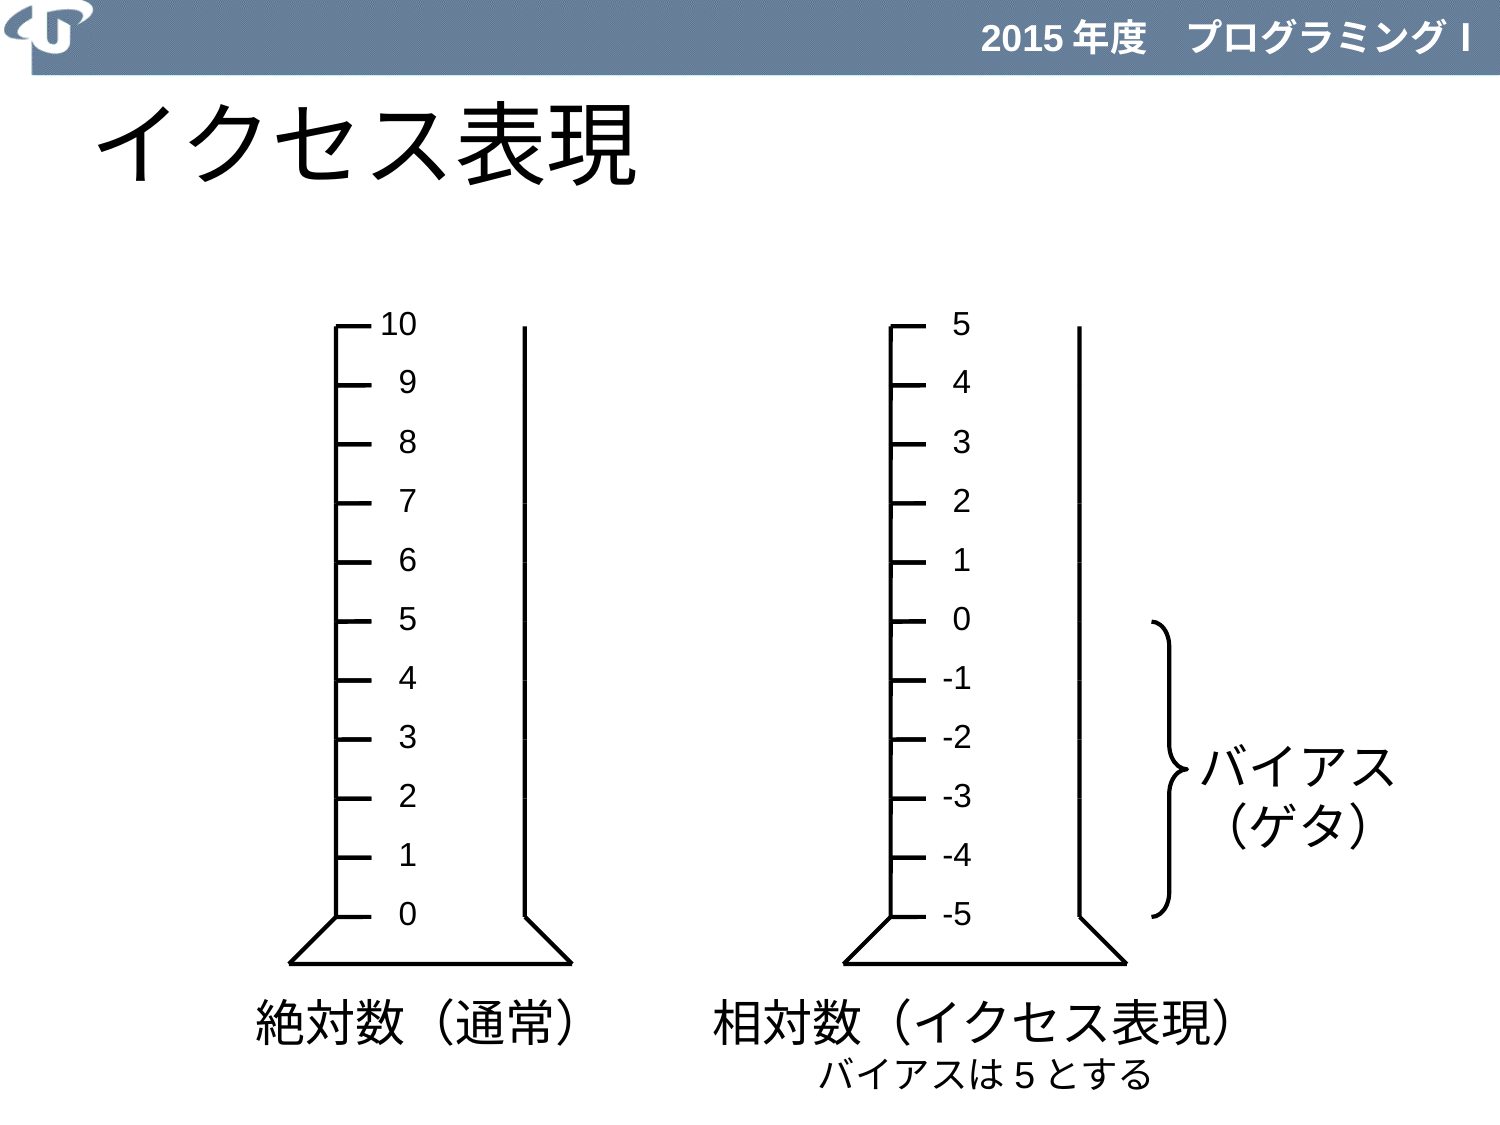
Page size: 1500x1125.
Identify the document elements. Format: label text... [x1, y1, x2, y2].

text_box 4 [937, 353, 986, 408]
text_box 0 [937, 589, 986, 645]
text_box [336, 681, 524, 740]
text_box [336, 504, 524, 563]
text_box [891, 858, 1079, 917]
text_box [1151, 621, 1183, 917]
text_box -3 [927, 766, 987, 822]
text_box 絶対数（通常） [241, 983, 621, 1059]
text_box [336, 386, 524, 445]
text_box 0 [383, 885, 432, 940]
text_box [891, 622, 1079, 681]
text_box 6 [383, 530, 432, 586]
text_box 2 [937, 471, 986, 527]
text_box 相対数（イクセス表現） バイアスは5とする [697, 983, 1276, 1104]
text_box [891, 326, 1079, 386]
text_box [891, 445, 1079, 504]
text_box 9 [383, 353, 432, 408]
text_box 10 [365, 294, 432, 350]
picture [0, 0, 1500, 1125]
text_box 2 [383, 766, 432, 822]
text_box [336, 622, 524, 681]
text_box [336, 563, 524, 622]
text_box [336, 858, 524, 917]
text_box [891, 563, 1079, 622]
text_box [891, 681, 1079, 740]
text_box [891, 740, 1079, 799]
text_box 3 [383, 707, 432, 763]
text_box -4 [927, 826, 987, 881]
text_box 3 [937, 412, 986, 468]
text_box 4 [383, 648, 432, 704]
text_box [891, 386, 1079, 445]
text_box -2 [927, 707, 987, 763]
text_box [336, 445, 524, 504]
text_box -5 [927, 885, 987, 940]
text_box [891, 799, 1079, 858]
text_box 1 [383, 826, 432, 881]
text_box [336, 740, 524, 799]
title イクセス表現 [75, 75, 1425, 208]
text_box 5 [383, 589, 432, 645]
text_box 1 [937, 530, 986, 586]
text_box -1 [927, 648, 987, 704]
text_box バイアス （ゲタ） [1183, 727, 1413, 863]
text_box 5 [937, 294, 986, 350]
text_box [336, 326, 524, 386]
text_box [891, 504, 1079, 563]
text_box 8 [383, 412, 432, 468]
text_box 7 [383, 471, 432, 527]
text_box [336, 799, 524, 858]
